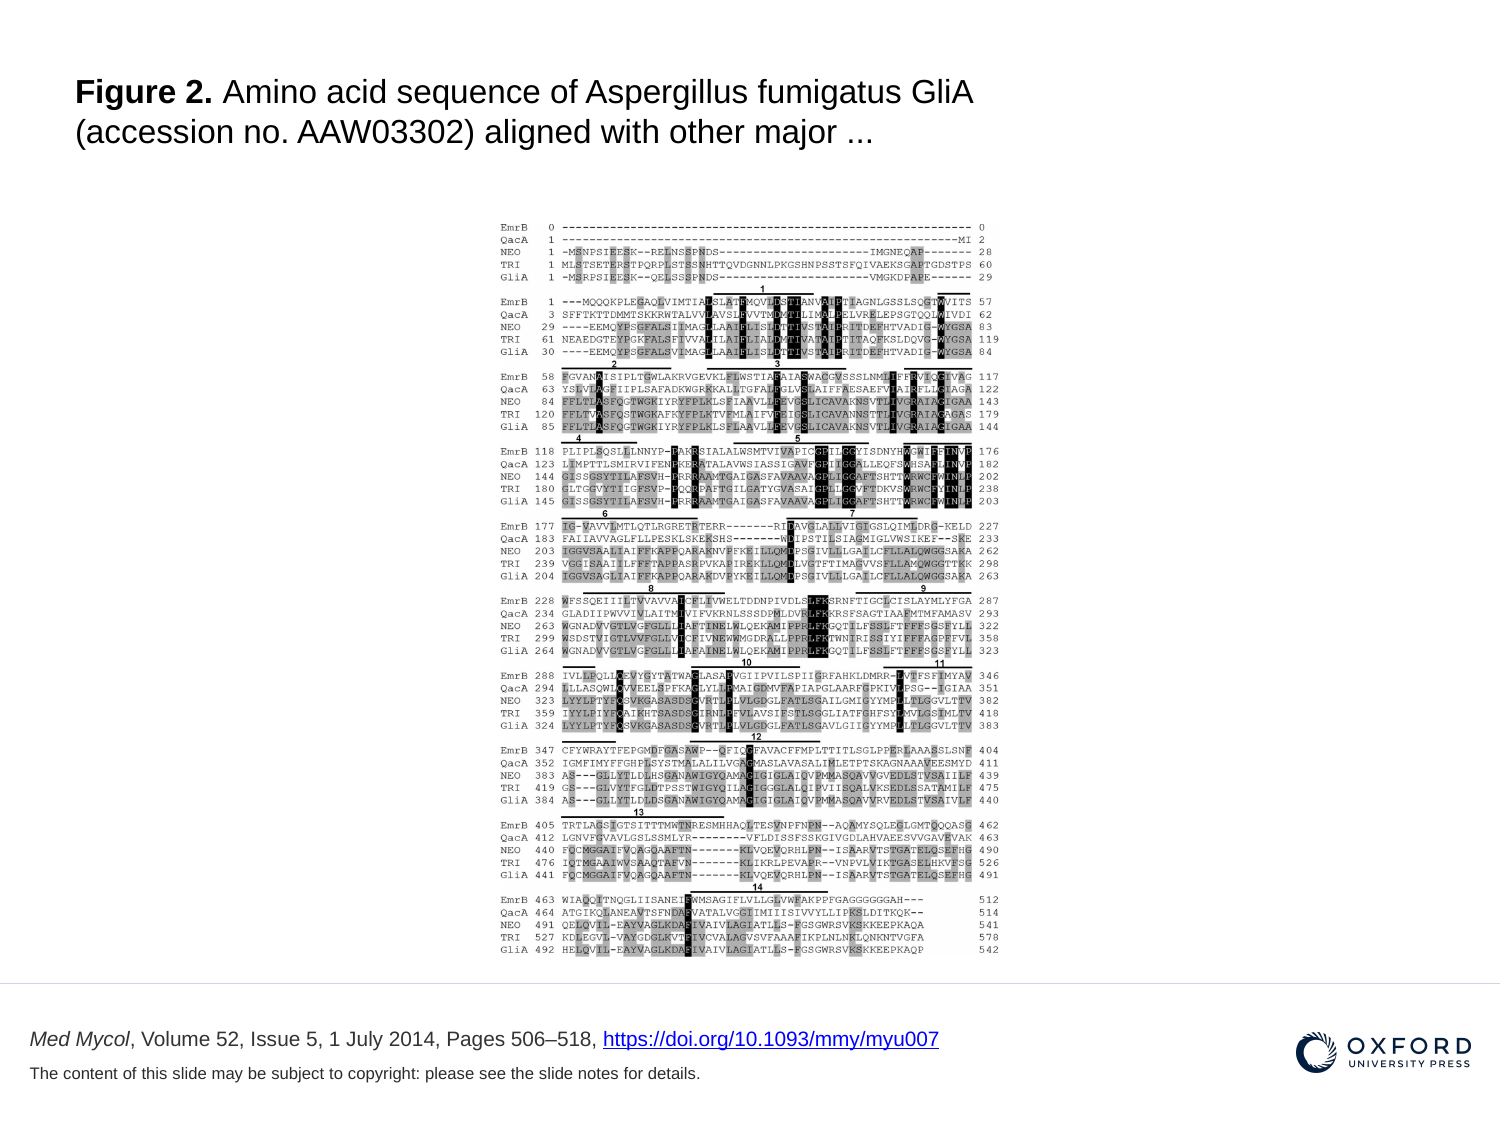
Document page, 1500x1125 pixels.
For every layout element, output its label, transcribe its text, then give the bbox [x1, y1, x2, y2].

title Figure 2. Amino acid sequence of Aspergillus fumigatus GliA (accession no. AAW03302) aligned with other major ... [75, 69, 1078, 171]
picture [499, 224, 999, 957]
footer Med Mycol, Volume 52, Issue 5, 1 July 2014, Pages 506–518, https://doi.org/10.1093/mmy/myu007 The content of this slide may be subject to copyright: please see the slide notes for details. [0, 983, 1260, 1125]
picture [1296, 1032, 1471, 1073]
